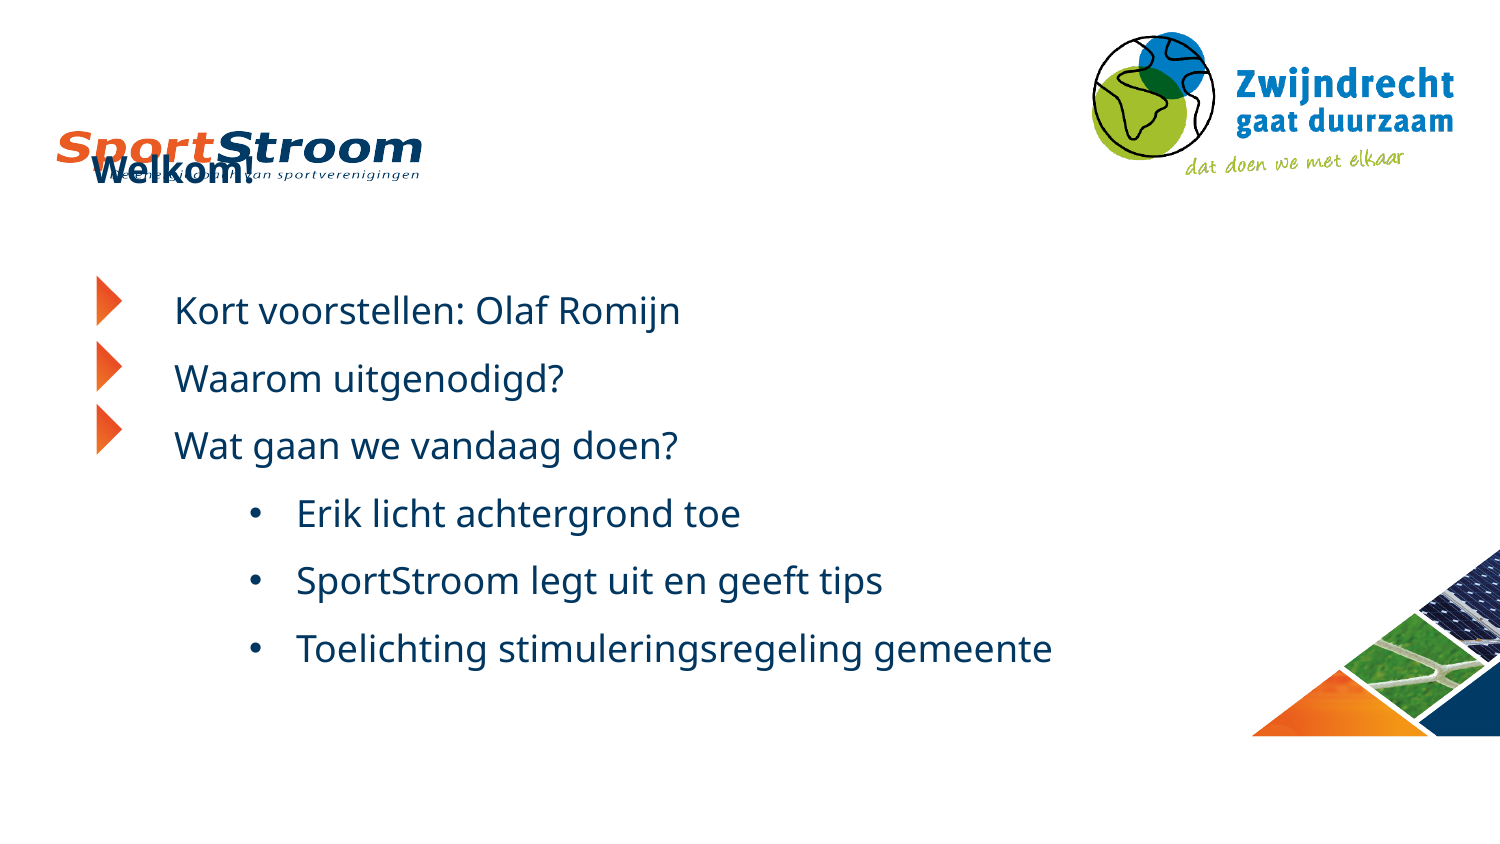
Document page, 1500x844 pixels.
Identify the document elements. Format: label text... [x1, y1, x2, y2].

text_box Welkom! [76, 138, 774, 199]
picture [0, 0, 1500, 844]
text_box Kort voorstellen: Olaf Romijn Waarom uitgenodigd? Wat gaan we vandaag doen? Erik licht achtergrond toe SportStroom legt uit en geeft tips Toelichting stimuleringsregeling gemeente [159, 257, 1344, 745]
